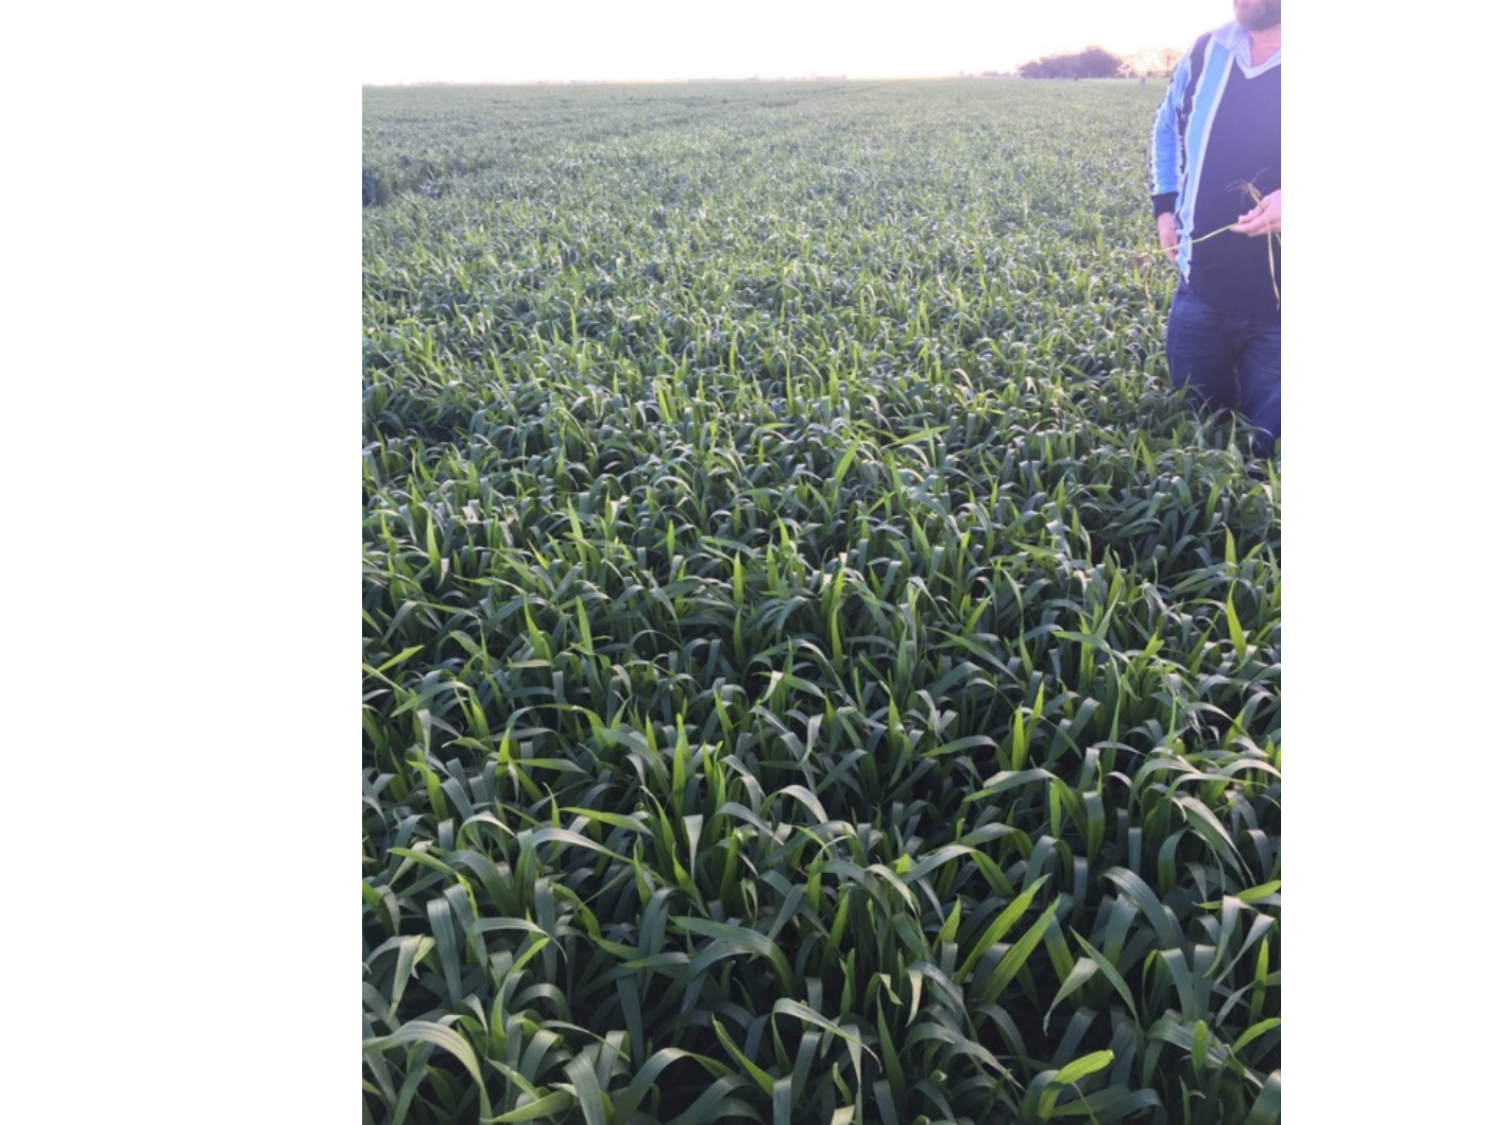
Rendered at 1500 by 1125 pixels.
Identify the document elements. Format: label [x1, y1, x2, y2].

picture [208, 0, 1434, 1125]
